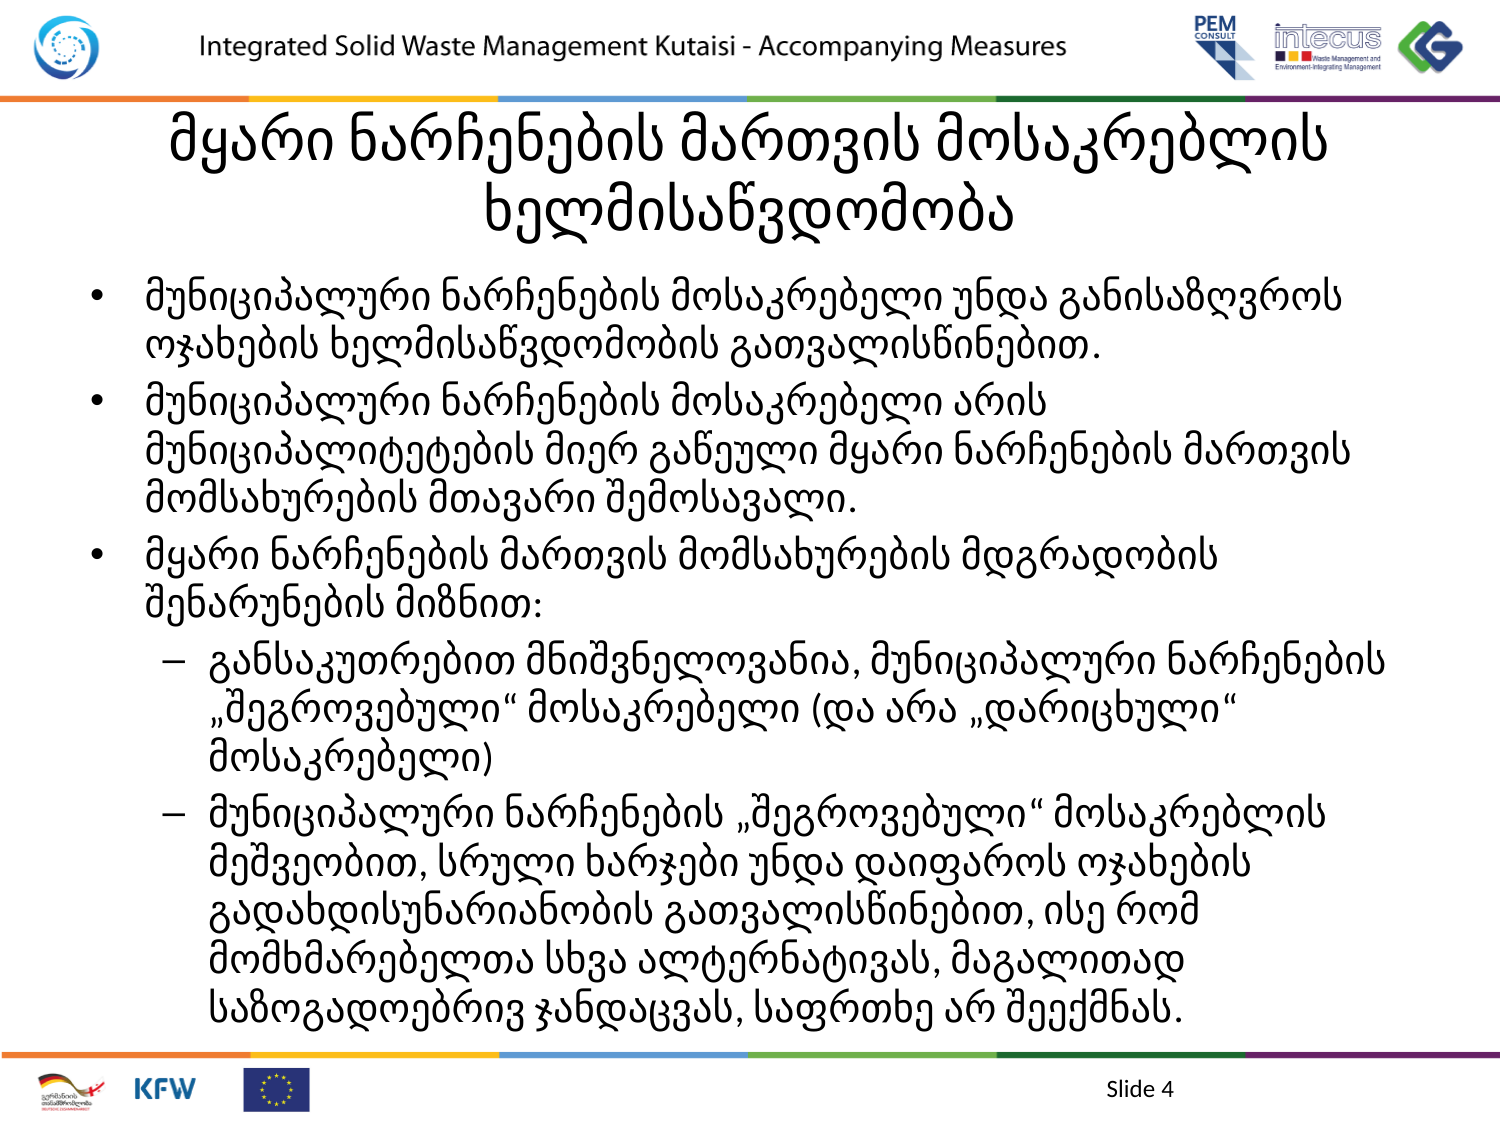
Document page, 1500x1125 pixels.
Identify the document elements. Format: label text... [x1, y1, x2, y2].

picture [0, 0, 1500, 1125]
title მყარი ნარჩენების მართვის მოსაკრებლის ხელმისაწვდომობა [75, 111, 1425, 234]
list მუნიციპალური ნარჩენების მოსაკრებელი უნდა განისაზღვროს ოჯახების ხელმისაწვდომობის გათვალისწინებით. მუნიციპალური ნარჩენების მოსაკრებელი არის მუნიციპალიტეტების მიერ გაწეული მყარი ნარჩენების მართვის მომსახურების მთავარი შემოსავალი. მყარი ნარჩენების მართვის მომსახურების მდგრადობის შენარუნების მიზნით: განსაკუთრებით მნიშვნელოვანია, მუნიციპალური ნარჩენების „შეგროვებული“ მოსაკრებელი (და არა „დარიცხული“ მოსაკრებელი) მუნიციპალური ნარჩენების „შეგროვებული“ მოსაკრებლის მეშვეობით, სრული ხარჯები უნდა დაიფაროს ოჯახების გადახდისუნარიანობის გათვალისწინებით, ისე რომ მომხმარებელთა სხვა ალტერნატივას, მაგალითად საზოგადოებრივ ჯანდაცვას, საფრთხე არ შეექმნას. [75, 262, 1425, 1043]
